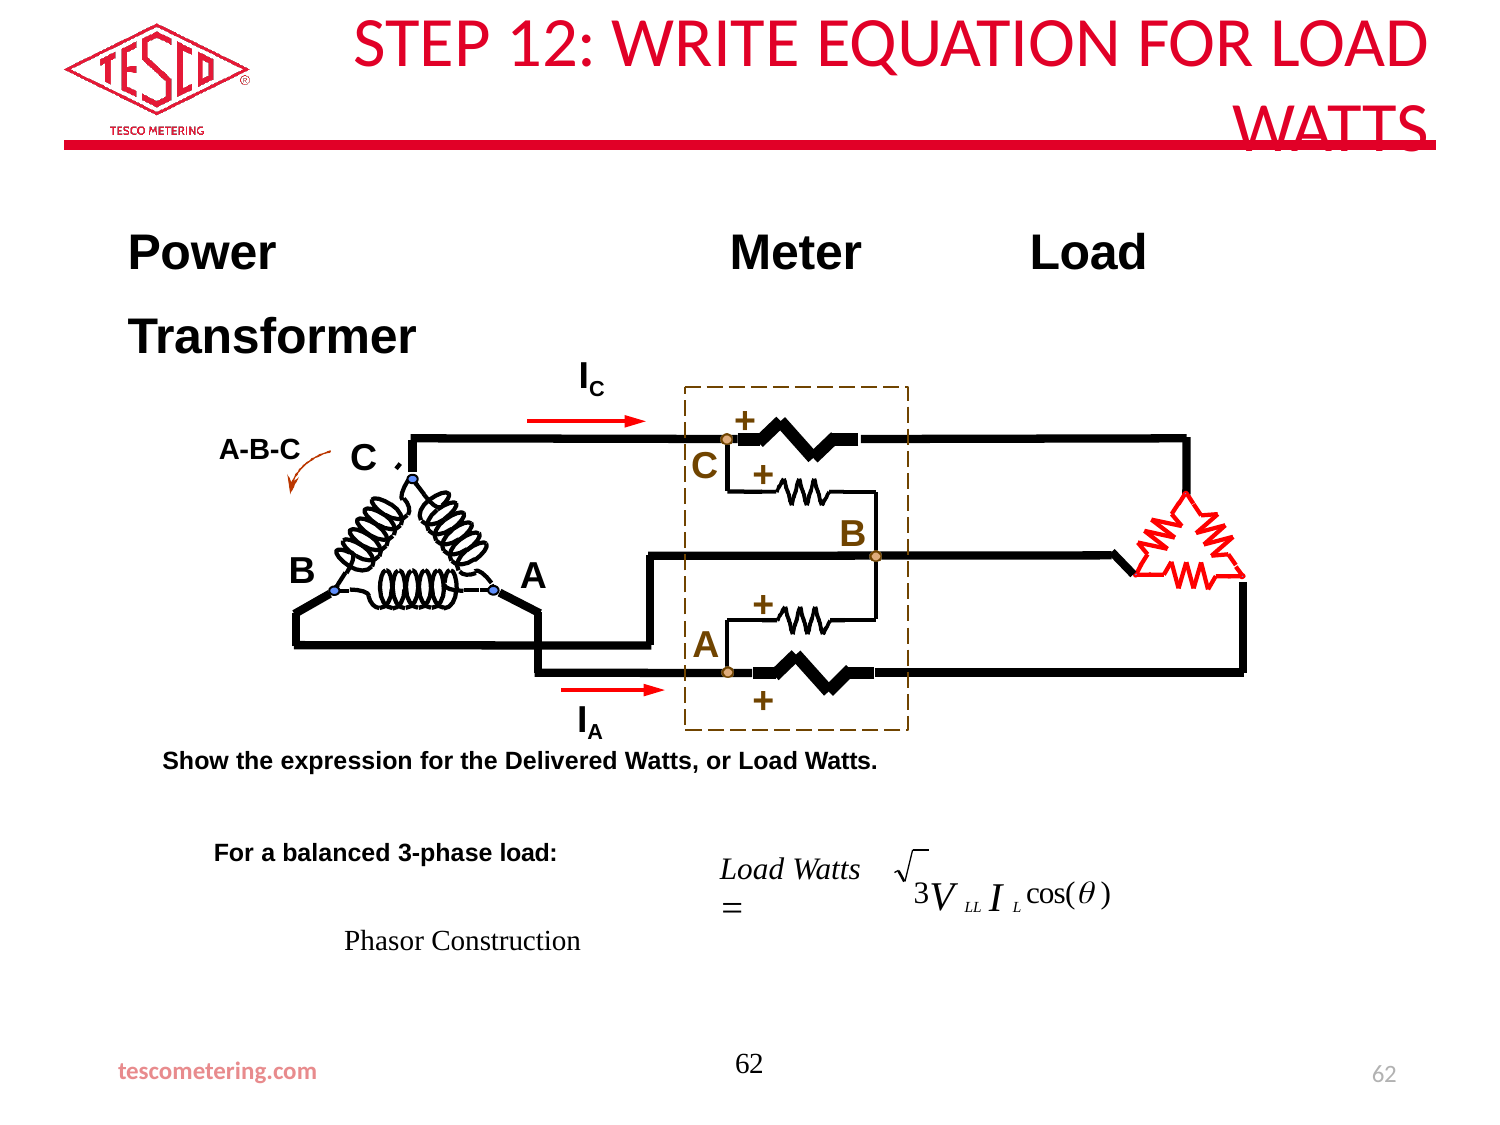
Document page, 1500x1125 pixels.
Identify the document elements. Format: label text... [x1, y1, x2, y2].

text_box IC + [570, 358, 760, 386]
text_box A-B-C [216, 428, 289, 466]
text_box Phasor Construction [342, 919, 585, 956]
text_box Power Meter Load Transformer [125, 193, 1149, 364]
text_box For a balanced 3-phase load: [211, 834, 561, 866]
text_box 3V LL I L cos( ) [907, 830, 1117, 920]
slide_number 62 [1059, 746, 1397, 1125]
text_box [290, 435, 545, 677]
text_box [720, 433, 1246, 678]
text_box IA [570, 732, 612, 742]
picture [63, 23, 250, 138]
text_box Show the expression for the Delivered Watts, or Load Watts. [160, 742, 881, 775]
footer tescometering.com [103, 1039, 610, 1100]
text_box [289, 386, 1248, 732]
title Step 12: Write Equation for Load Watts [259, 0, 1429, 175]
text_box 62 [728, 1045, 773, 1080]
picture [287, 450, 331, 495]
text_box Load Watts  [717, 846, 889, 924]
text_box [893, 849, 930, 883]
